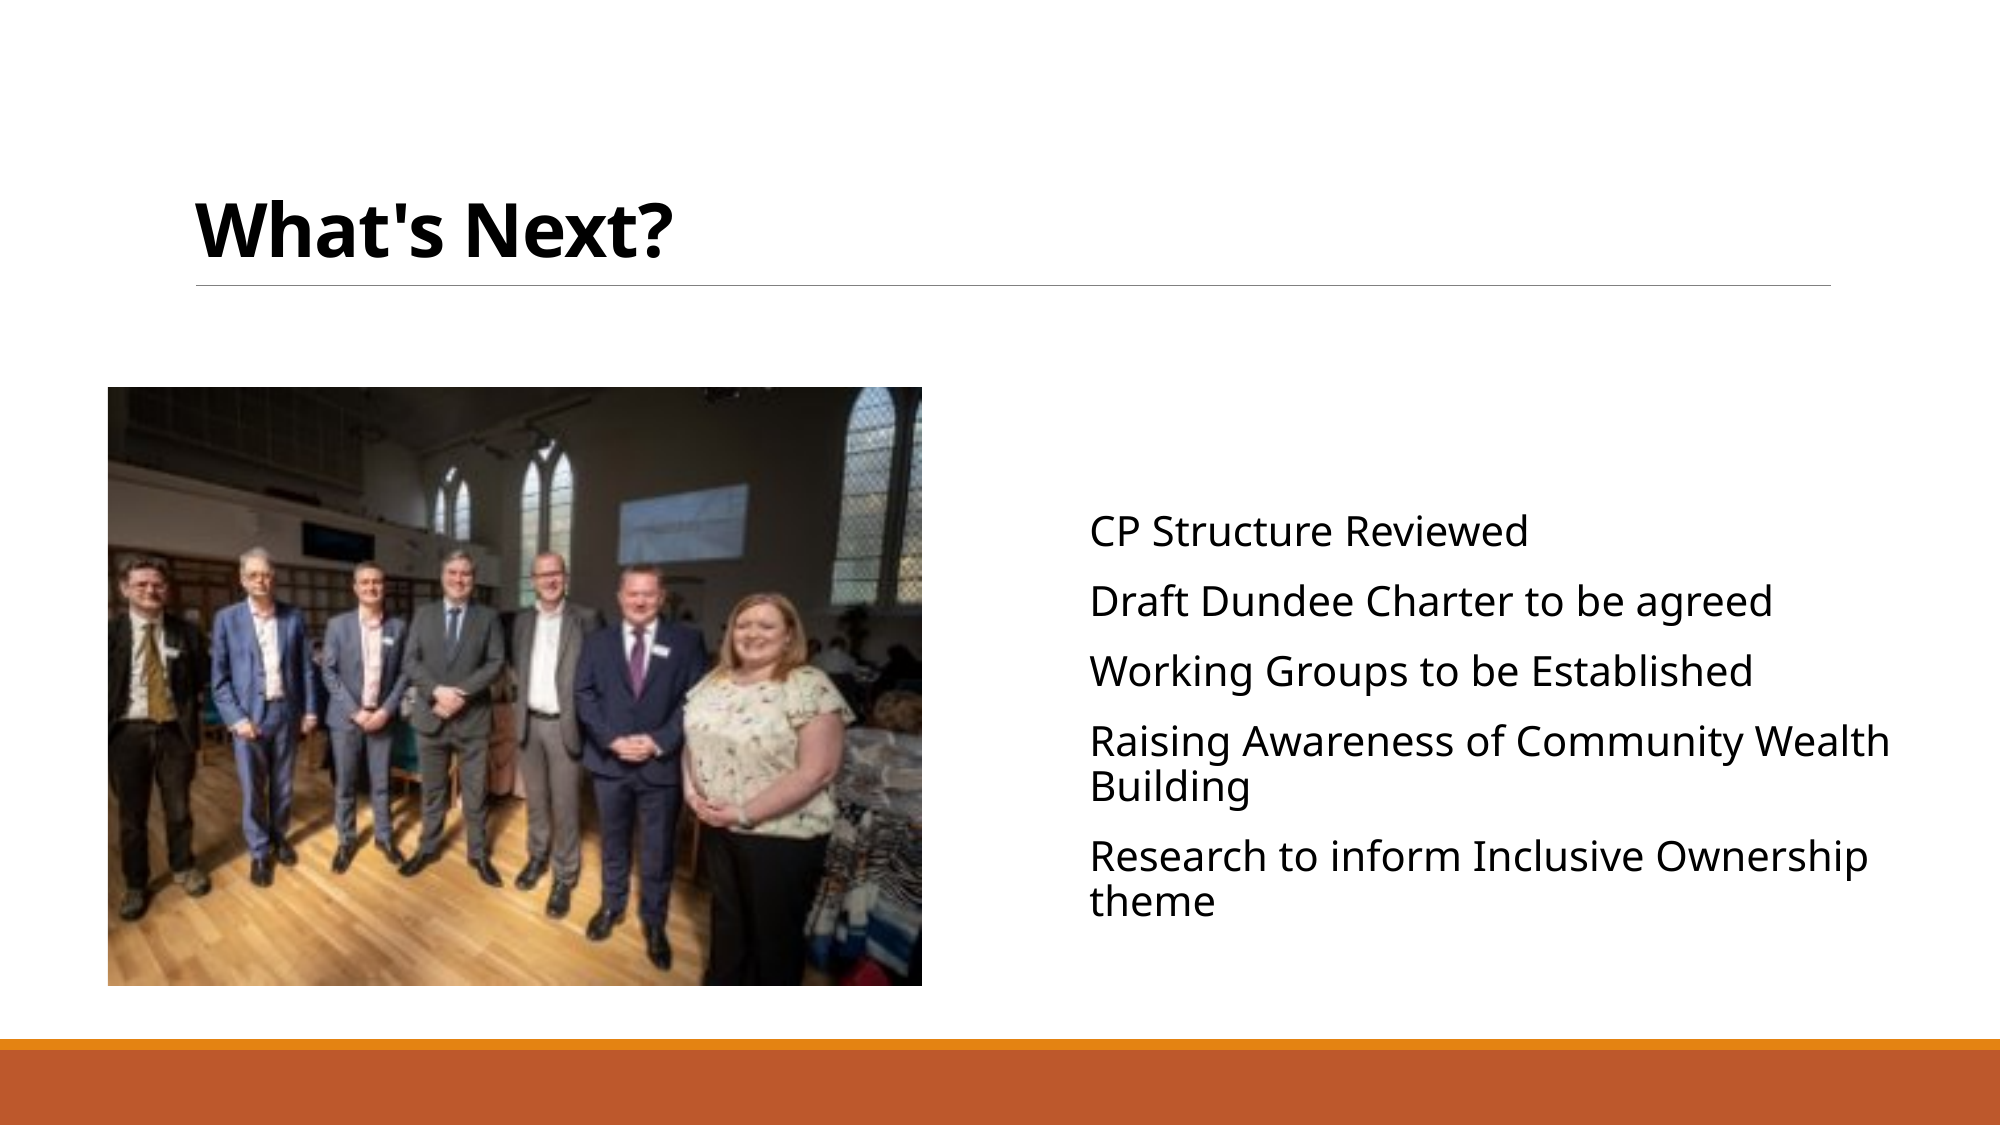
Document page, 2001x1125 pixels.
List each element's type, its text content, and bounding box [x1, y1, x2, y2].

list CP Structure Reviewed Draft Dundee Charter to be agreed Working Groups to be Established Raising Awareness of Community Wealth Building Research to inform Inclusive Ownership theme [1039, 357, 1905, 1022]
picture [107, 386, 923, 987]
title What's Next?What's next [180, 47, 1830, 285]
